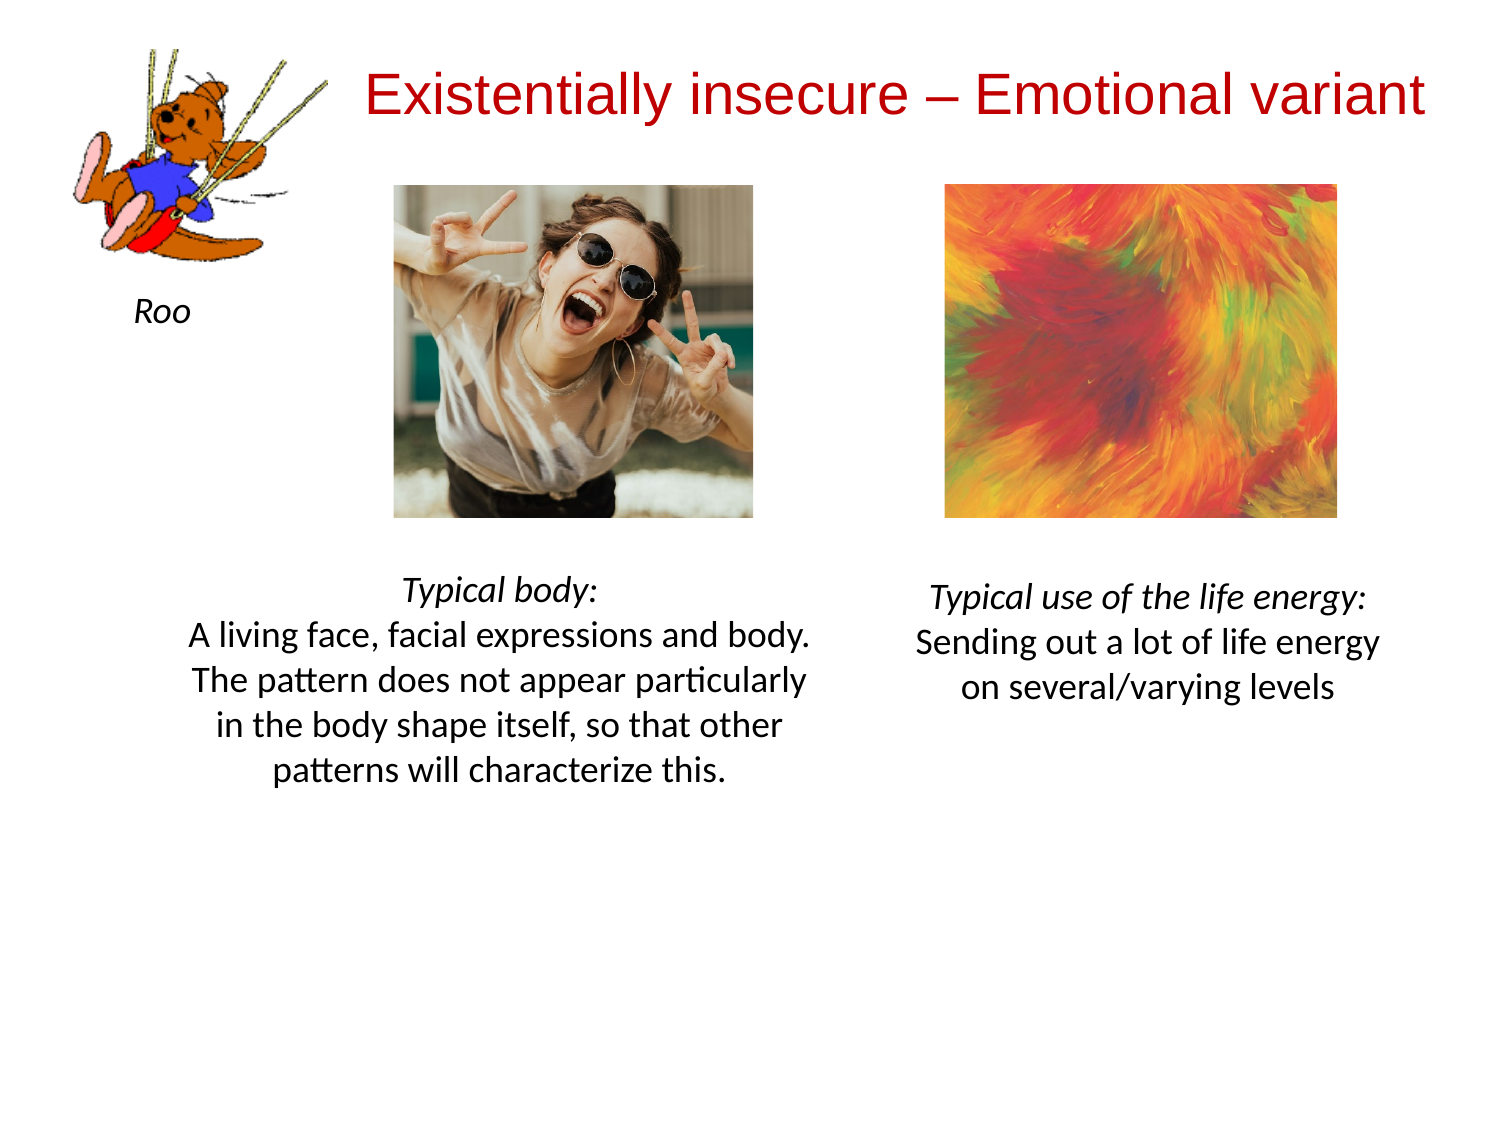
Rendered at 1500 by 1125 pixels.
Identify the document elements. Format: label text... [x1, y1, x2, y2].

picture [944, 184, 1338, 518]
text_box Existentially insecure – Emotional variant [327, 48, 1465, 134]
text_box Typical use of the life energy: Sending out a lot of life energy on several/varying levels [894, 564, 1402, 715]
text_box Roo [118, 273, 249, 339]
picture [53, 49, 328, 273]
picture [393, 185, 754, 518]
text_box Typical body: A living face, facial expressions and body. The pattern does not appear particularly in the body shape itself, so that other patterns will characterize this. [164, 557, 835, 798]
